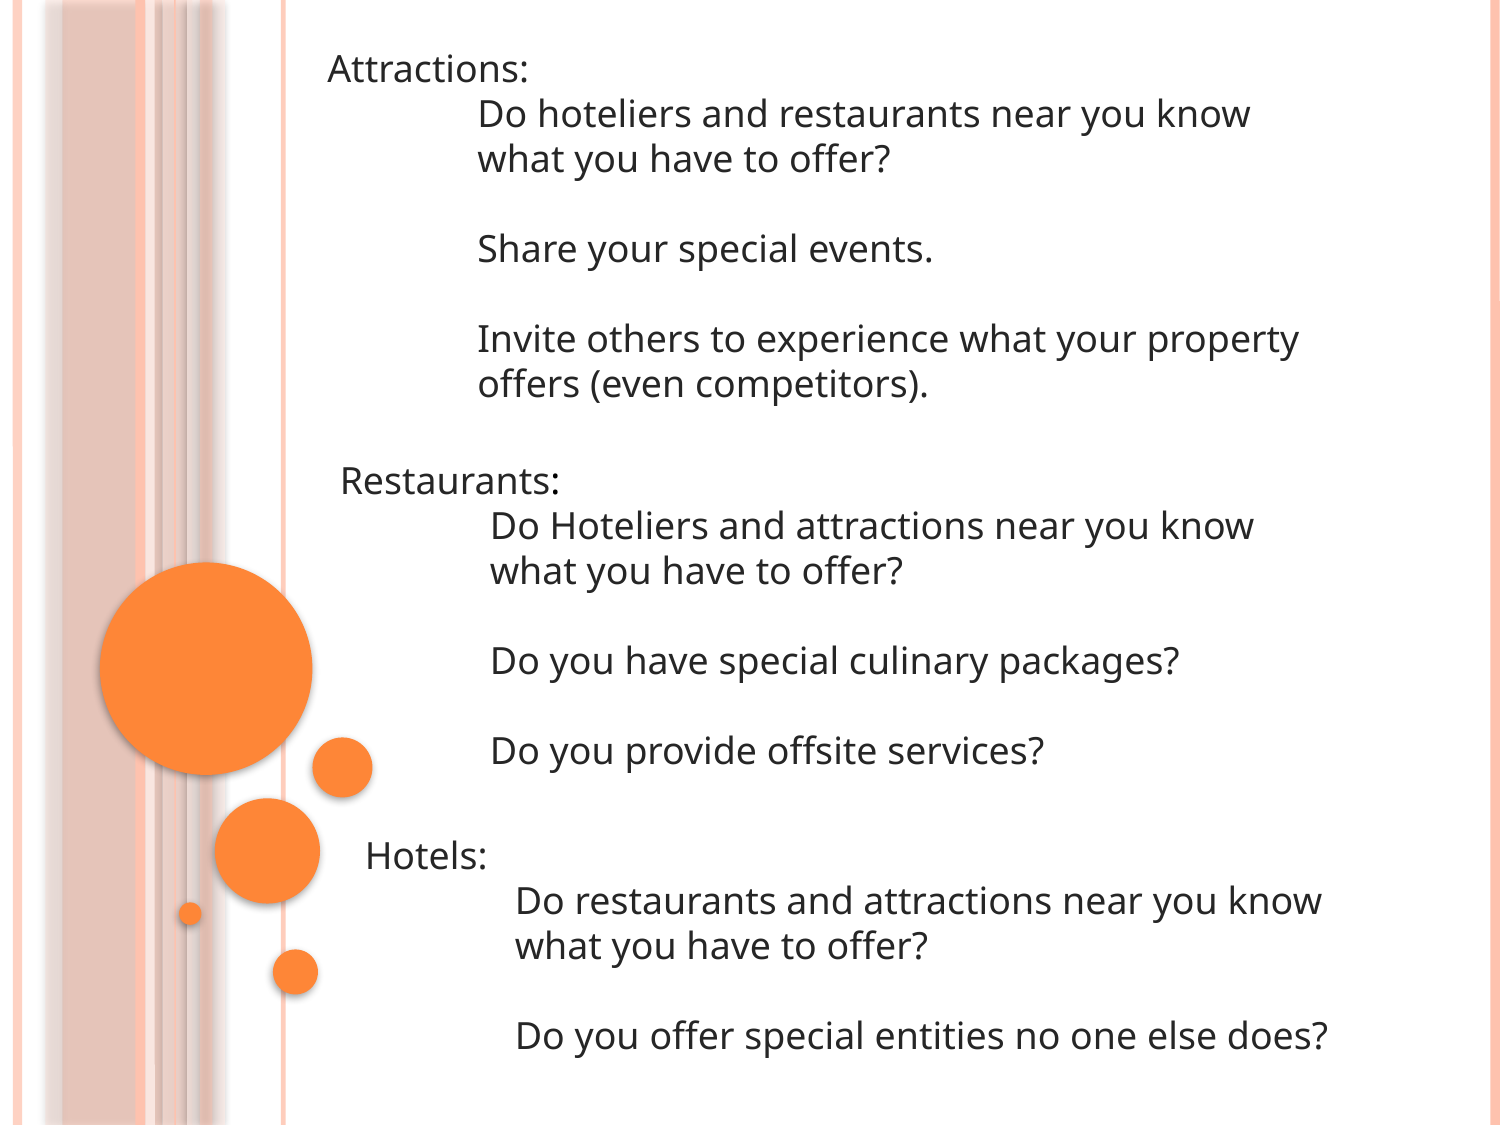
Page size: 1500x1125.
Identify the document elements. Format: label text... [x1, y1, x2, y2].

text_box Attractions: Do hoteliers and restaurants near you know what you have to offer? Share your special events. Invite others to experience what your property offers (even competitors). [312, 37, 1350, 413]
text_box Hotels: Do restaurants and attractions near you know what you have to offer? Do you offer special entities no one else does? [350, 824, 1375, 1065]
text_box Restaurants: Do Hoteliers and attractions near you know what you have to offer? Do you have special culinary packages? Do you provide offsite services? [324, 449, 1338, 780]
